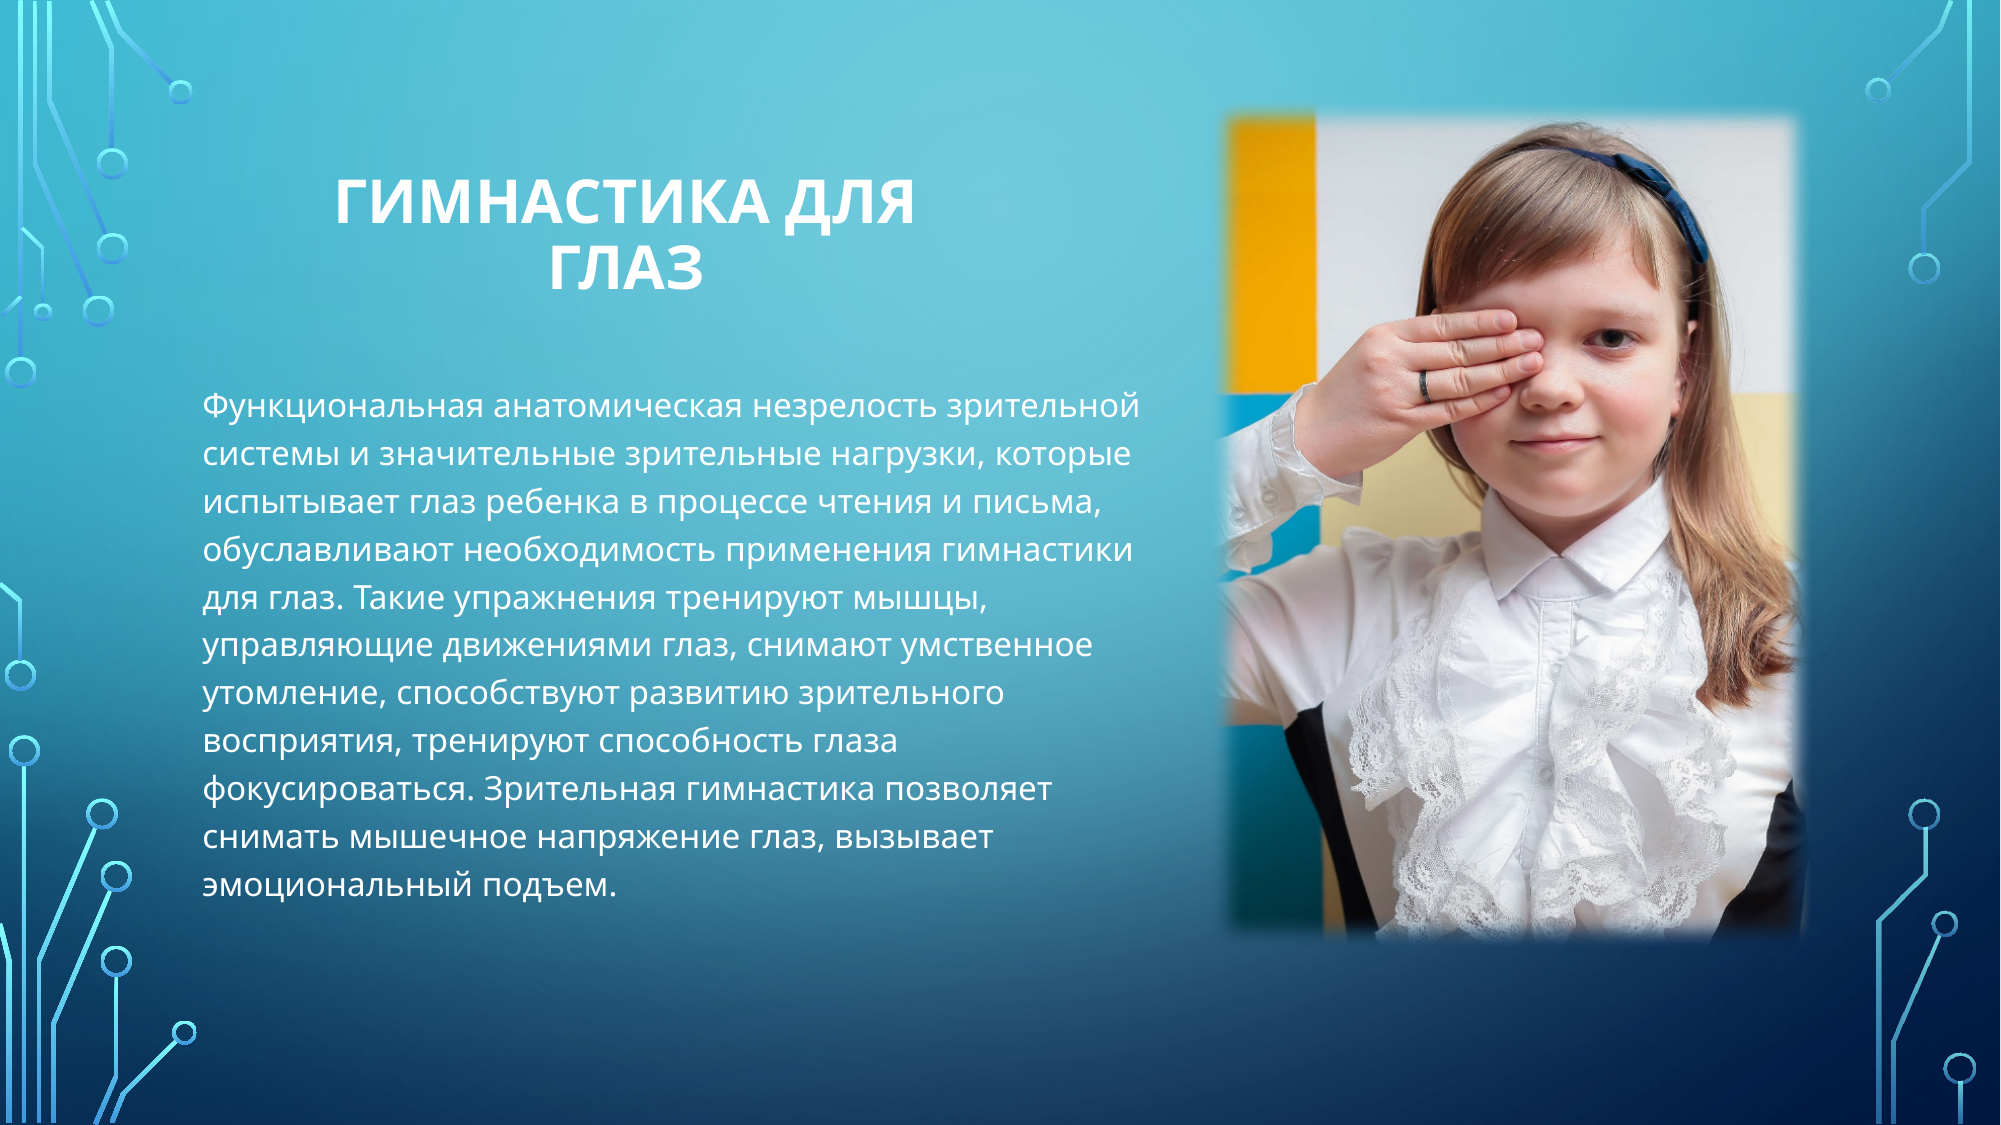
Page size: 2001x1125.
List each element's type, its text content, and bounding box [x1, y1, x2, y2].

picture [1210, 99, 1813, 951]
title Гимнастика для глаз [303, 163, 949, 311]
list Функциональная анатомическая незрелость зрительной системы и значительные зрительные нагрузки, которые испытывает глаз ребенка в процессе чтения и письма, обуславливают необходимость применения гимнастики для глаз. Такие упражнения тренируют мышцы, управляющие движениями глаз, снимают умственное утомление, способствуют развитию зрительного восприятия, тренируют способность глаза фокусироваться. Зрительная гимнастика позволяет снимать мышечное напряжение глаз, вызывает эмоциональный подъем. [187, 369, 1161, 950]
